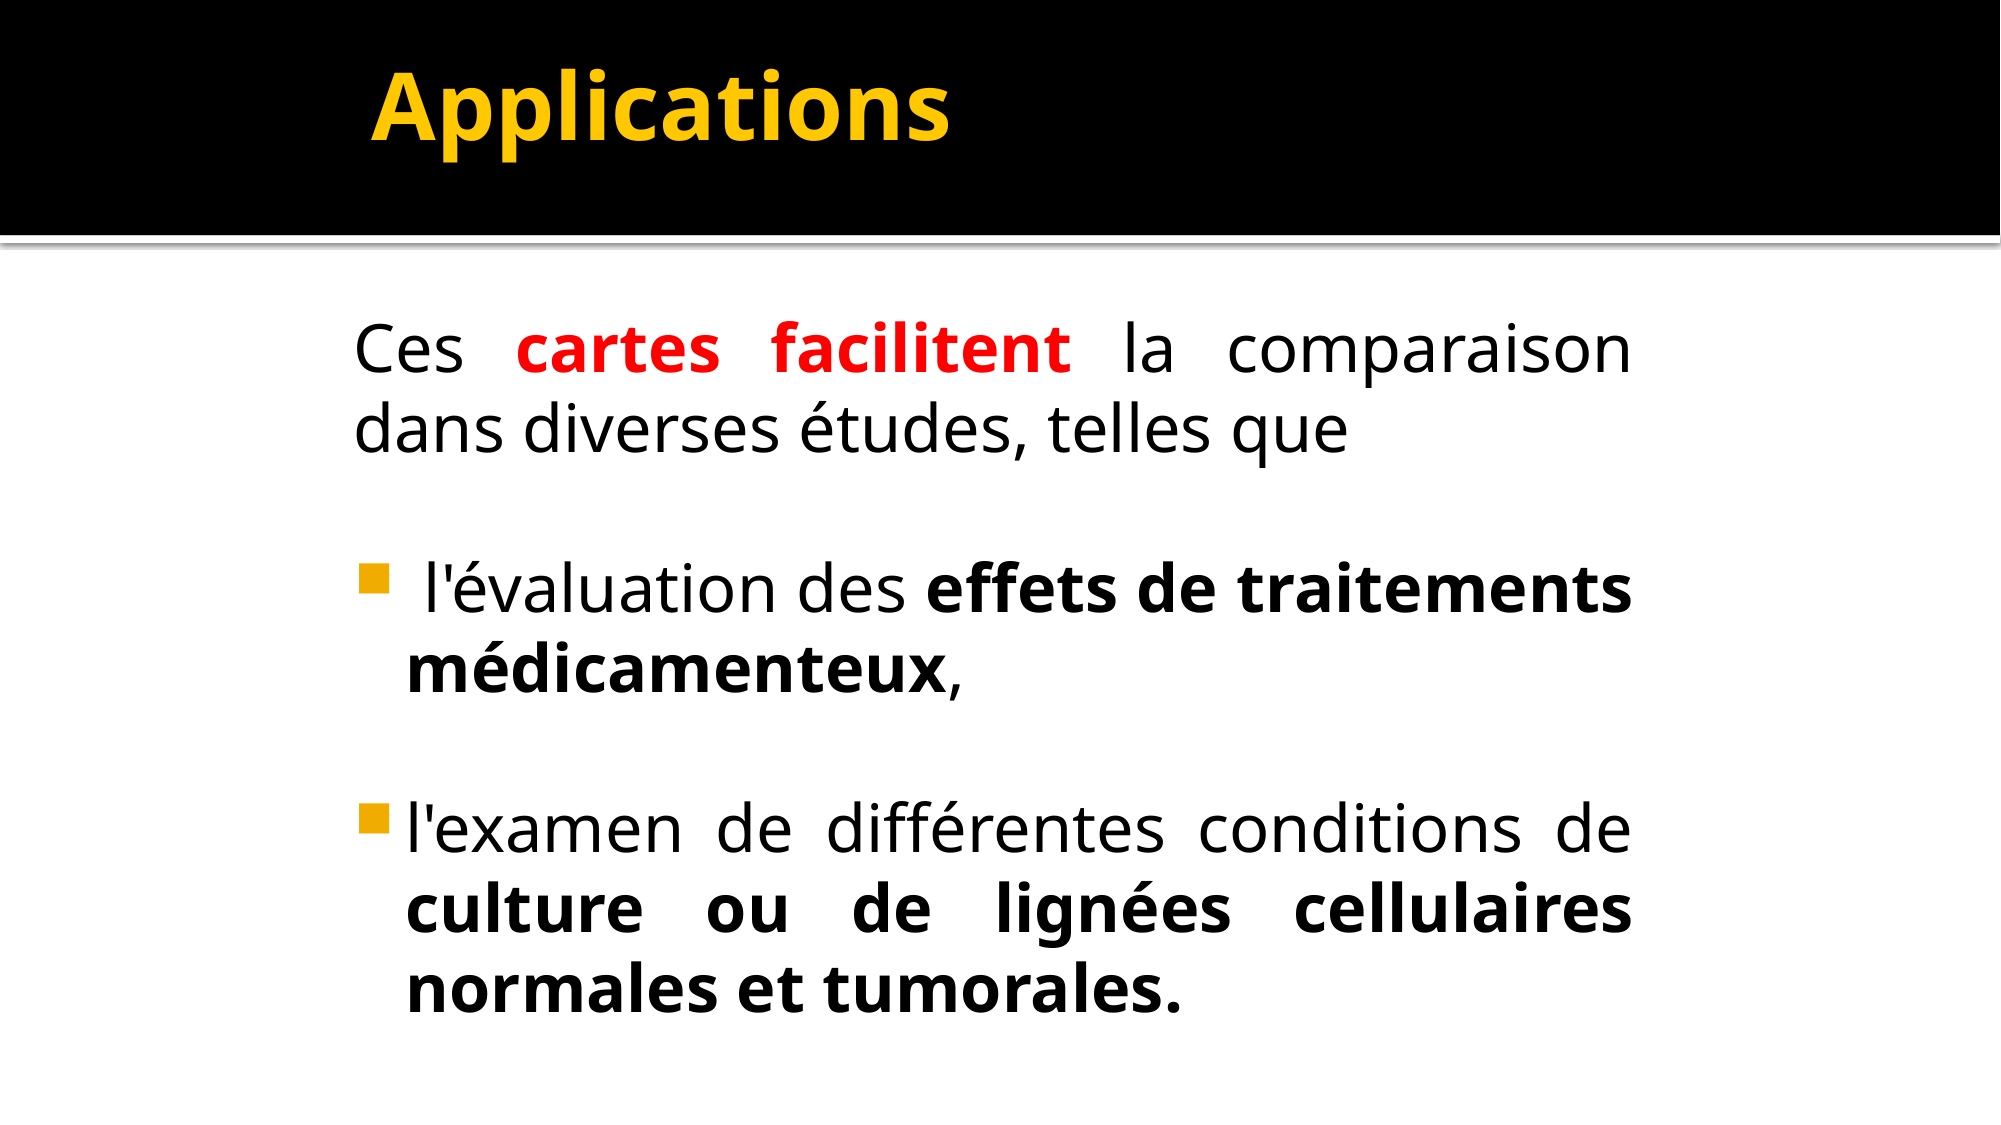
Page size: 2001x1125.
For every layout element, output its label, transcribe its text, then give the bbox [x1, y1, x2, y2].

title Applications [356, 0, 1575, 206]
list Ces cartes facilitent la comparaison dans diverses études, telles que l'évaluation des effets de traitements médicamenteux, l'examen de différentes conditions de culture ou de lignées cellulaires normales et tumorales. [324, 291, 1650, 1050]
